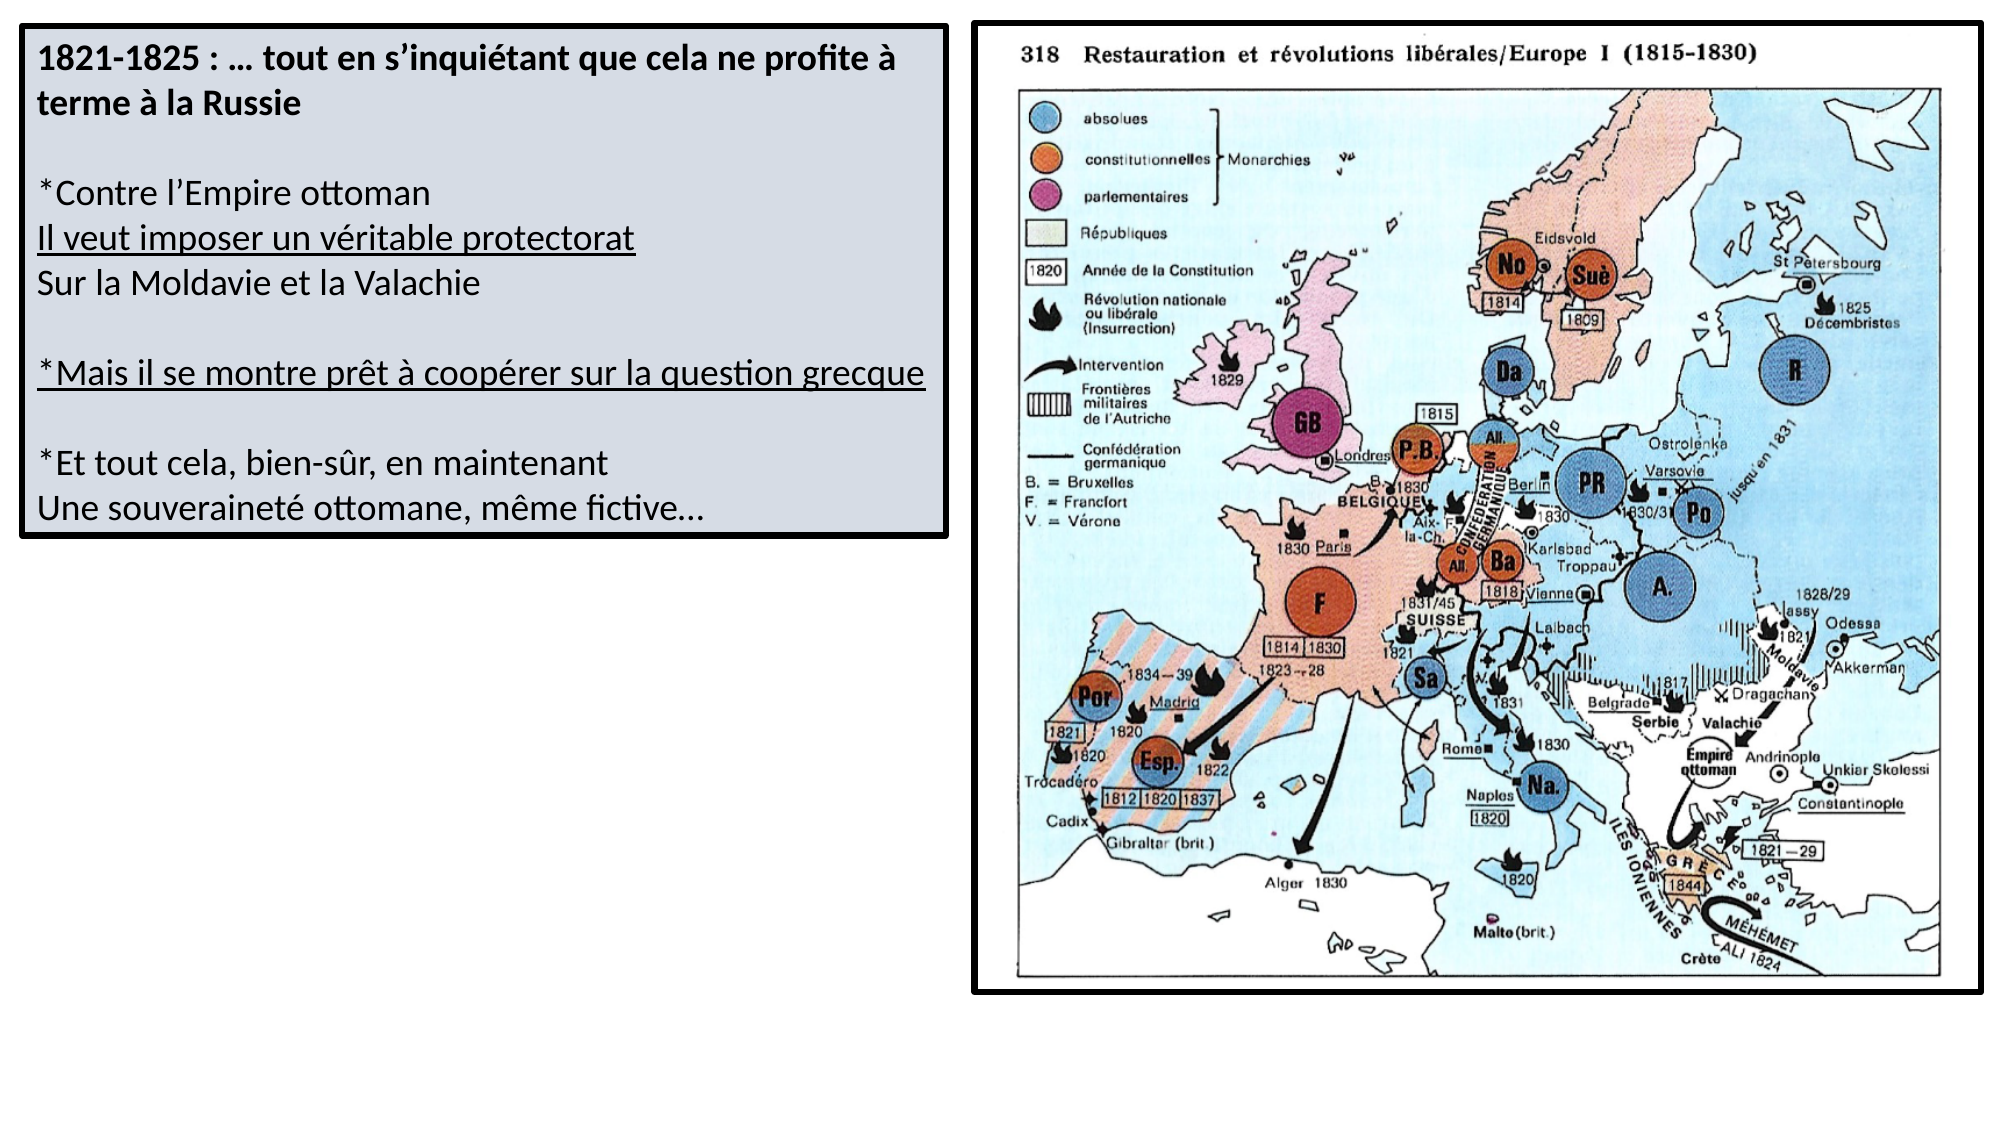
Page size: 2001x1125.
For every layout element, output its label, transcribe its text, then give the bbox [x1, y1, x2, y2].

picture [996, 7, 1960, 1008]
text_box 1821-1825 : … tout en s’inquiétant que cela ne profite à terme à la Russie *Contre l’Empire ottoman Il veut imposer un véritable protectorat Sur la Moldavie et la Valachie *Mais il se montre prêt à coopérer sur la question grecque *Et tout cela, bien-sûr, en maintenant Une souveraineté ottomane, même fictive… [22, 25, 946, 536]
